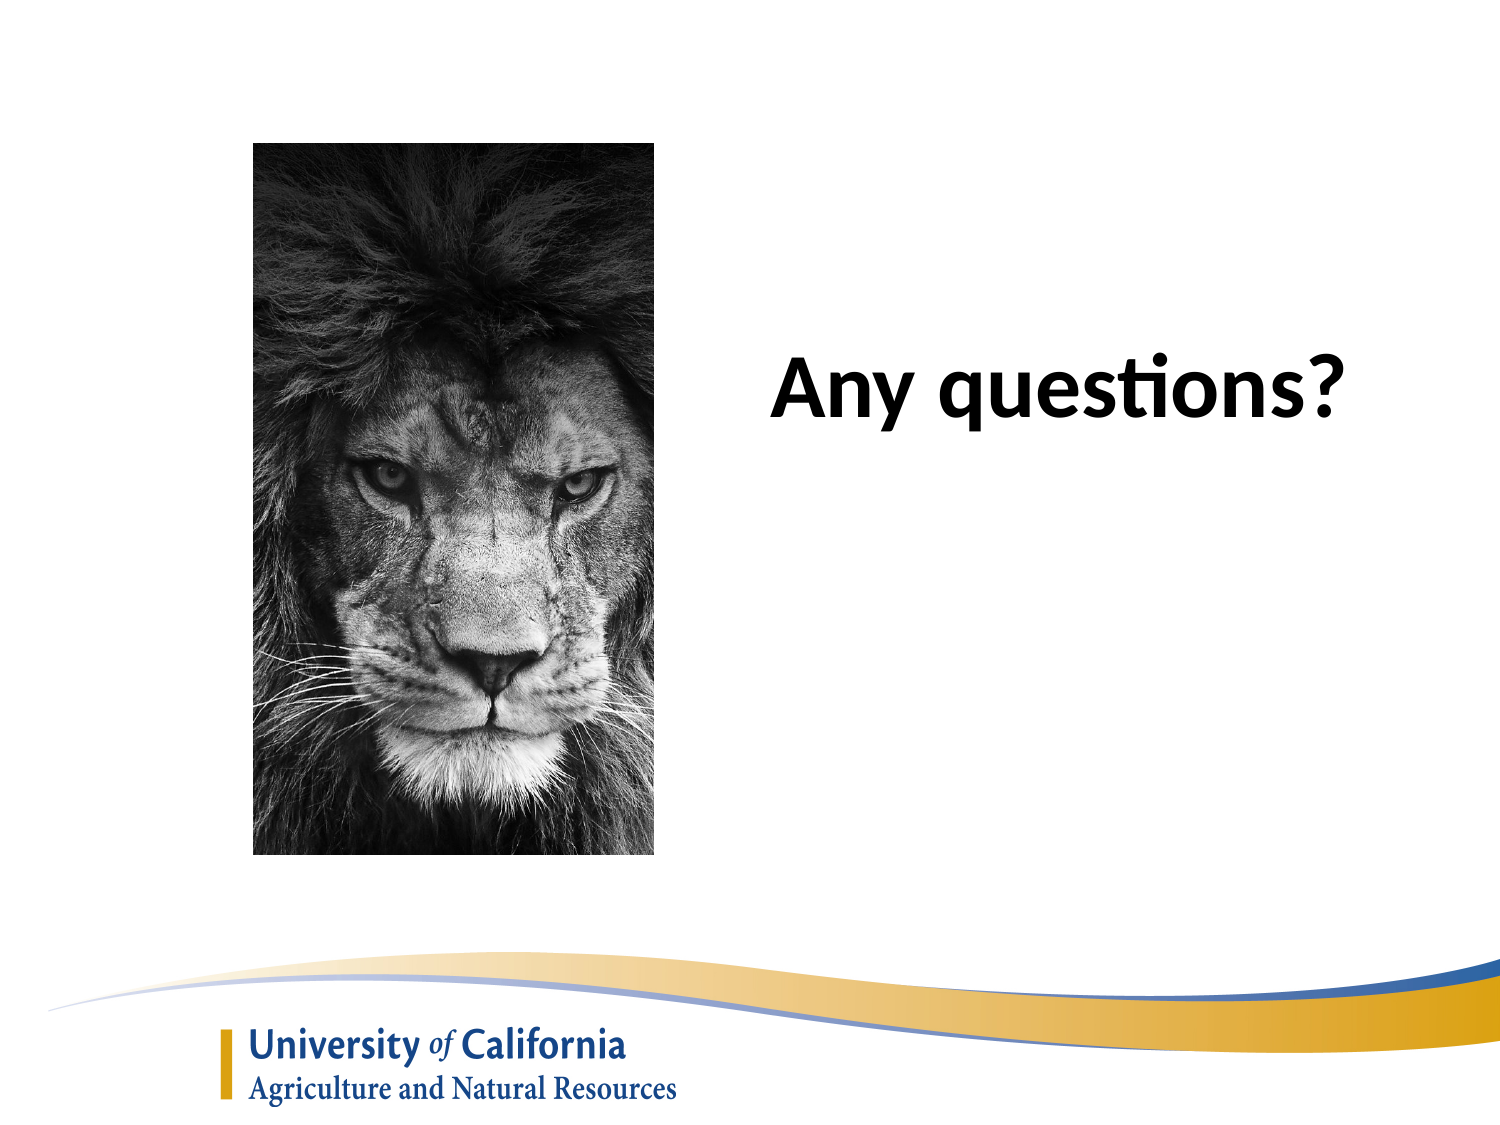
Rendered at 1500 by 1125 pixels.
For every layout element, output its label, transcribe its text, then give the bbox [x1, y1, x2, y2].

text_box Any questions? [755, 318, 1364, 444]
picture [48, 952, 1500, 1107]
picture [253, 143, 654, 855]
